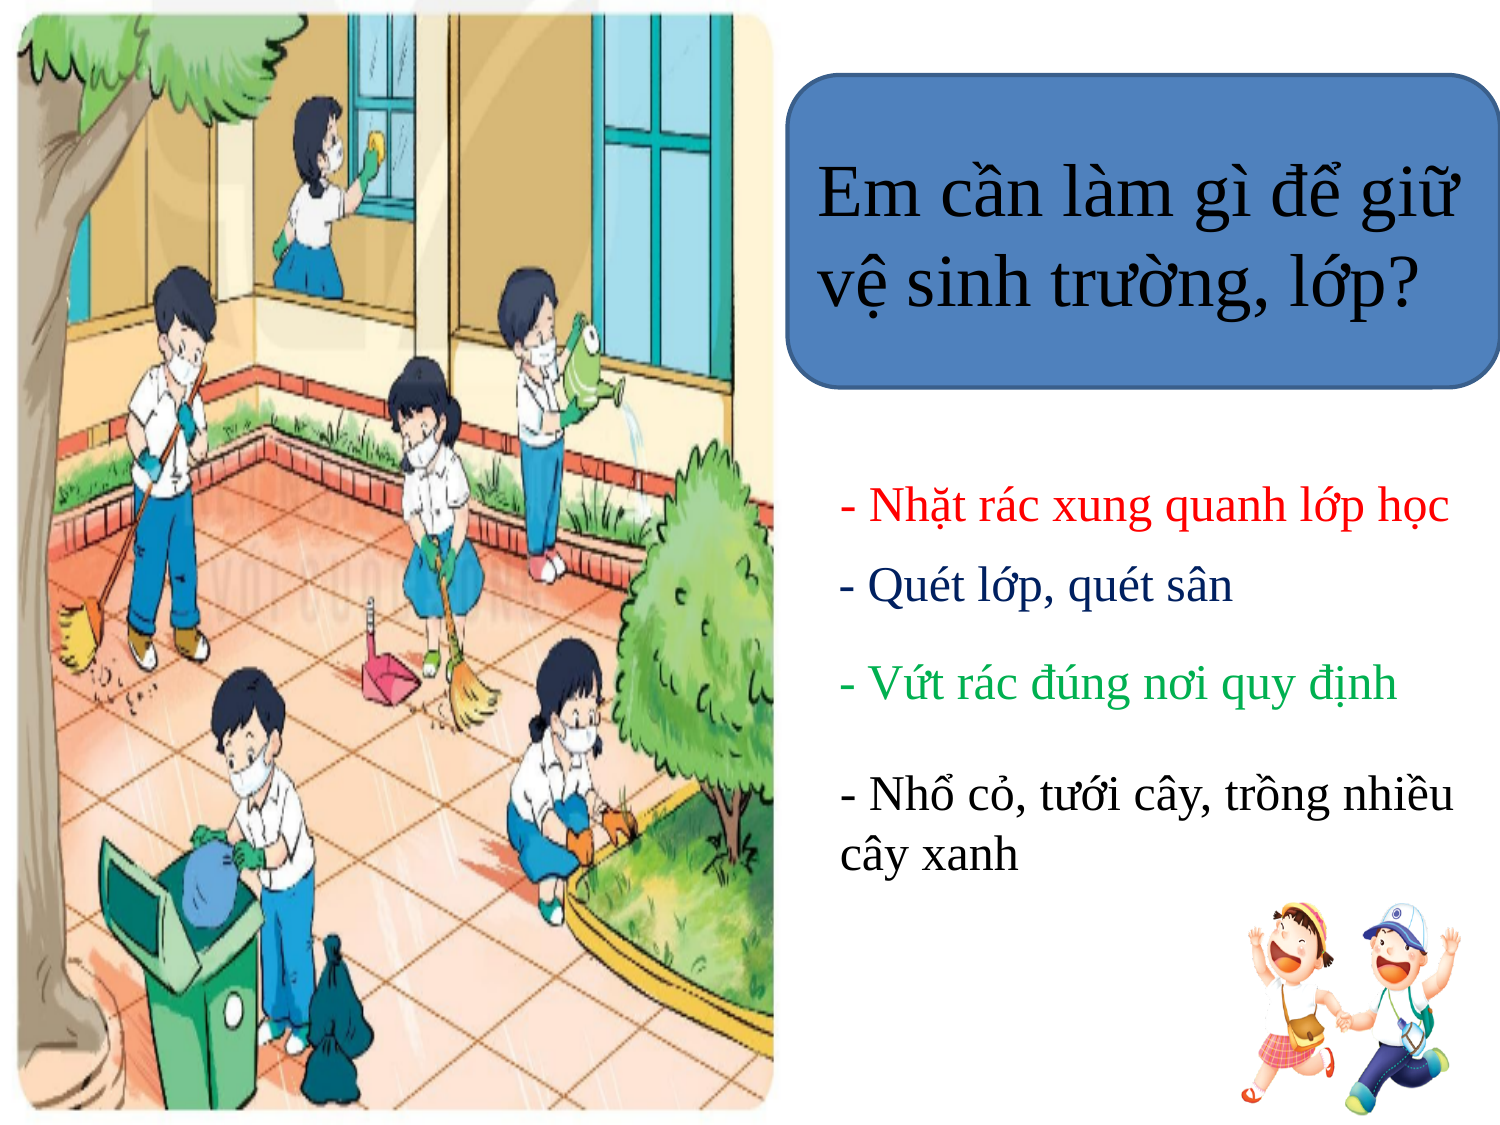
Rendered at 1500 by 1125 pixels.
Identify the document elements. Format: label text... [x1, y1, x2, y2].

text_box - Quét lớp, quét sân [823, 544, 1387, 620]
text_box - Vứt rác đúng nơi quy định [824, 642, 1437, 718]
text_box Em cần làm gì để giữ vệ sinh trường, lớp? [791, 72, 1500, 390]
text_box - Nhổ cỏ, tưới cây, trồng nhiều cây xanh [825, 752, 1475, 888]
picture [1220, 888, 1471, 1125]
picture [0, 0, 788, 1125]
text_box - Nhặt rác xung quanh lớp học [825, 464, 1500, 540]
